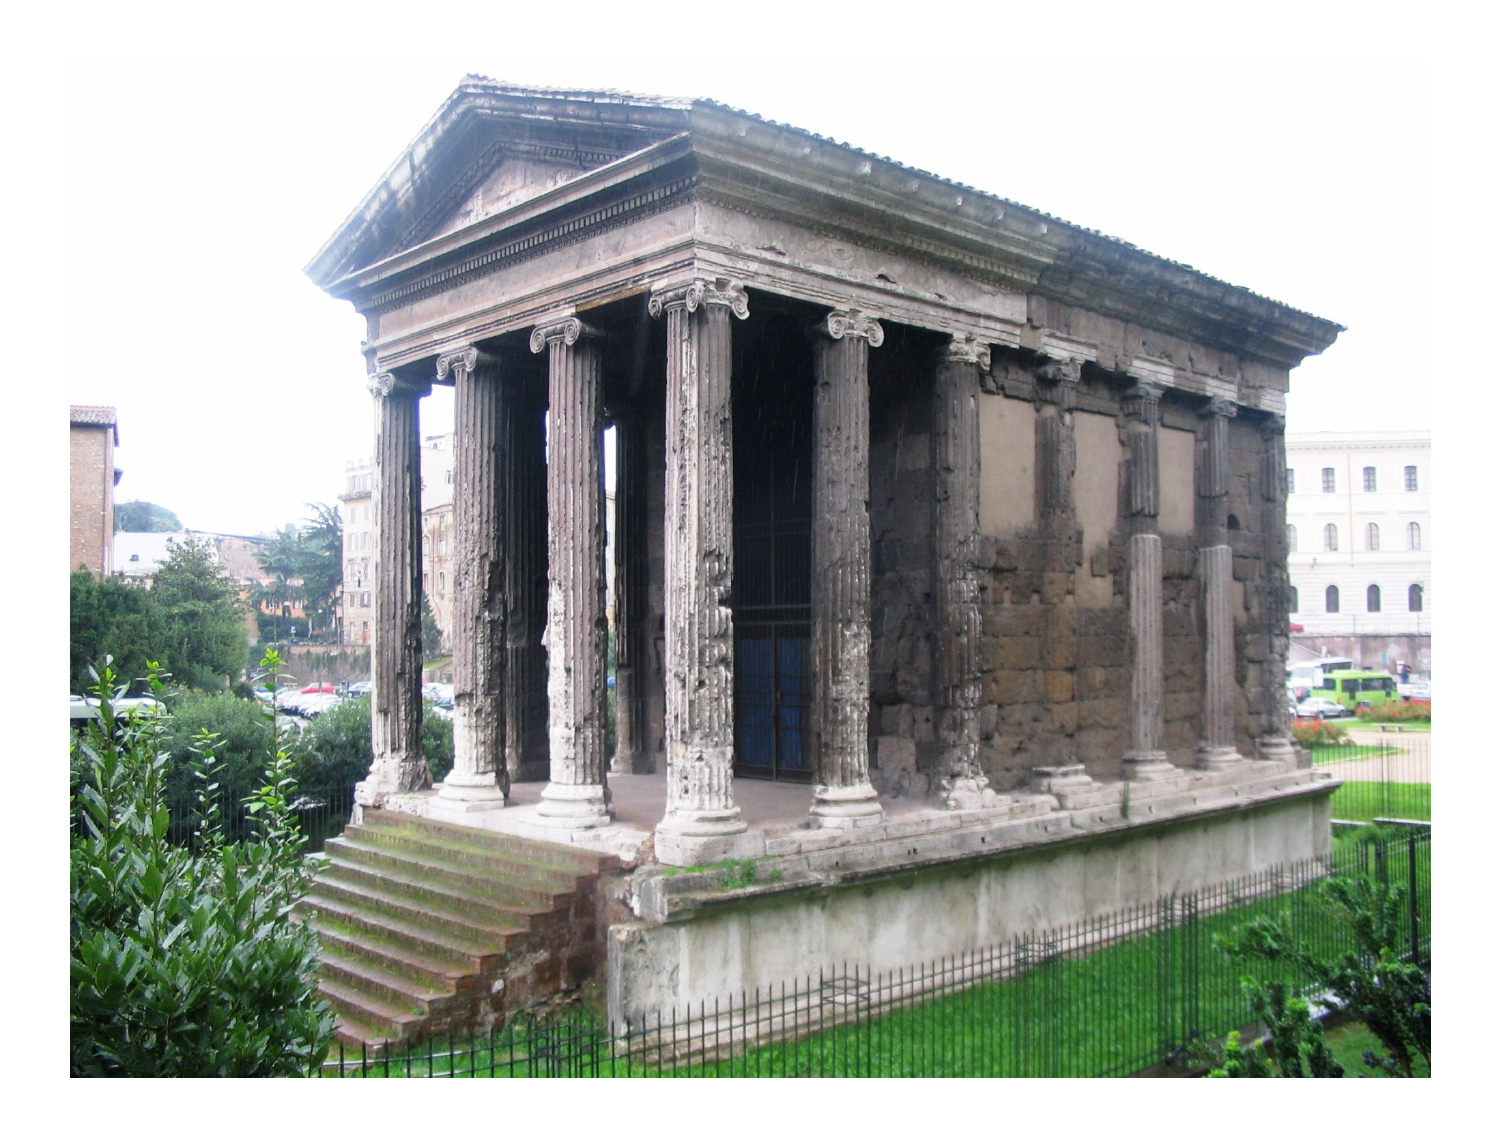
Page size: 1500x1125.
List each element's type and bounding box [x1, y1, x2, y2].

picture [70, 58, 1431, 1079]
